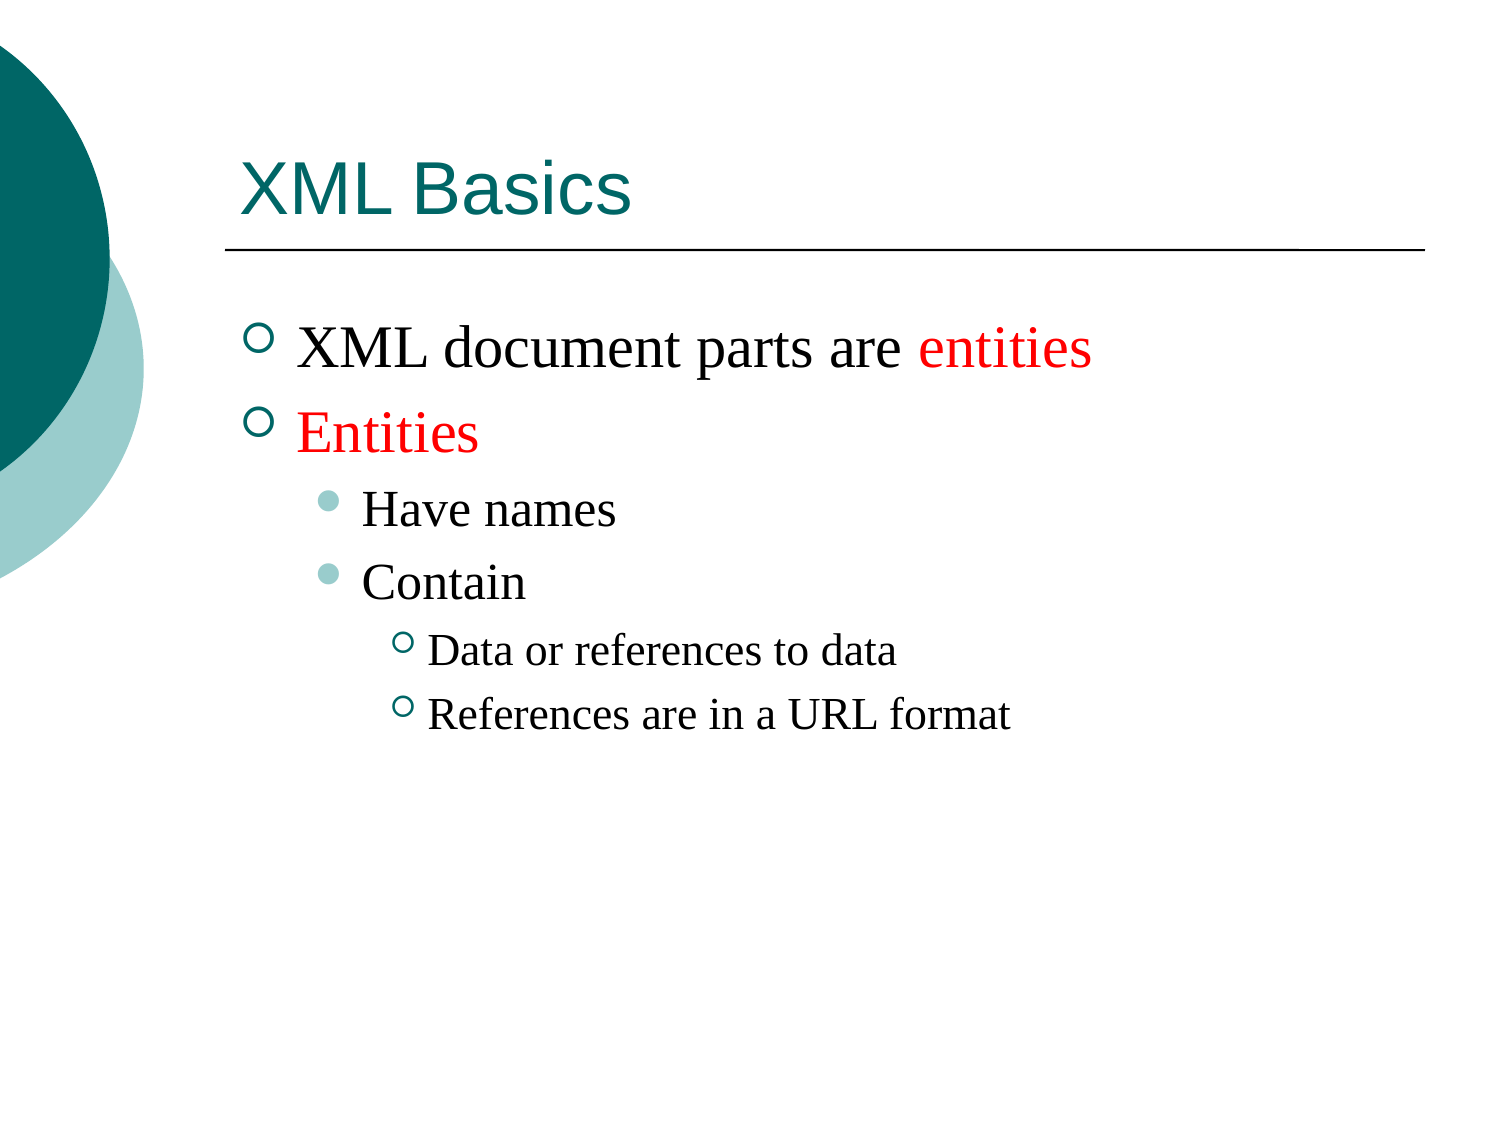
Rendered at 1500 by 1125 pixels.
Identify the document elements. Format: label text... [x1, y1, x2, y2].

title XML Basics [224, 49, 1425, 238]
list XML document parts are entities Entities Have names Contain Data or references to data References are in a URL format [224, 299, 1425, 975]
